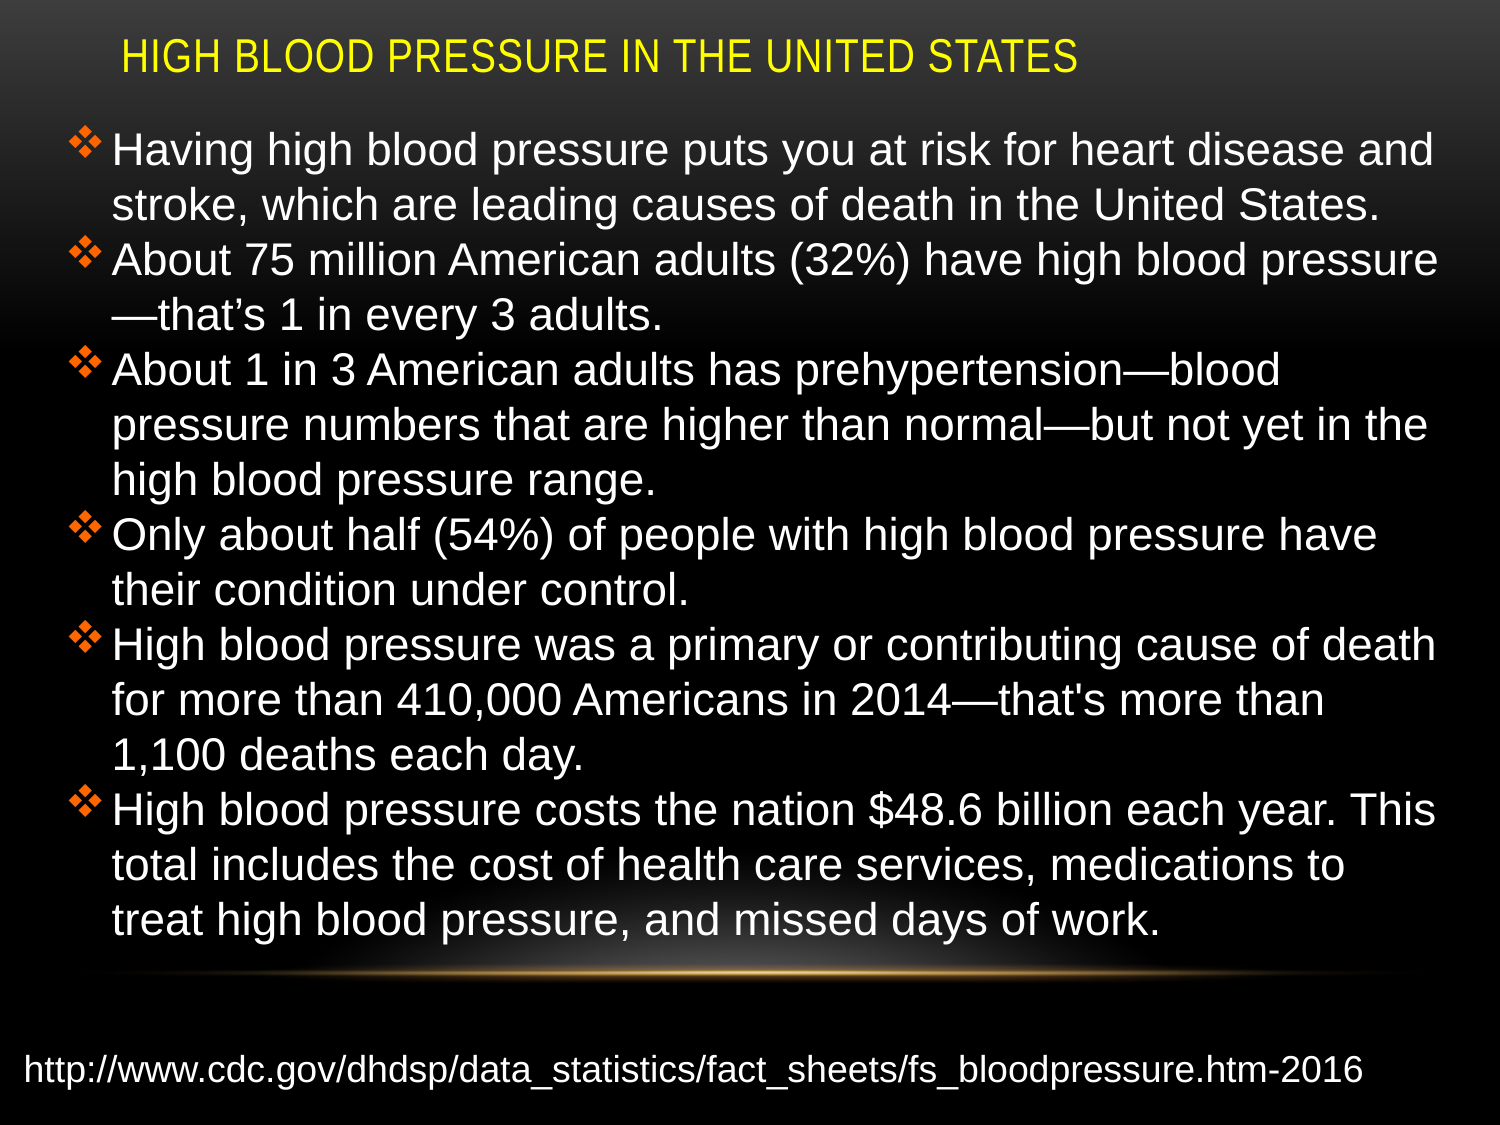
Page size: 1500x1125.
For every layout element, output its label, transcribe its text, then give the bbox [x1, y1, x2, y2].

text_box http://www.cdc.gov/dhdsp/data_statistics/fact_sheets/fs_bloodpressure.htm-2016 [9, 1037, 1379, 1098]
title High Blood Pressure in the United States [106, 16, 1407, 112]
picture [0, 0, 1500, 1125]
text_box Having high blood pressure puts you at risk for heart disease and stroke, which are leading causes of death in the United States. About 75 million American adults (32%) have high blood pressure—that’s 1 in every 3 adults. About 1 in 3 American adults has prehypertension—blood pressure numbers that are higher than normal—but not yet in the high blood pressure range. Only about half (54%) of people with high blood pressure have their condition under control. High blood pressure was a primary or contributing cause of death for more than 410,000 Americans in 2014—that's more than 1,100 deaths each day. High blood pressure costs the nation $48.6 billion each year. This total includes the cost of health care services, medications to treat high blood pressure, and missed days of work. [49, 112, 1463, 952]
